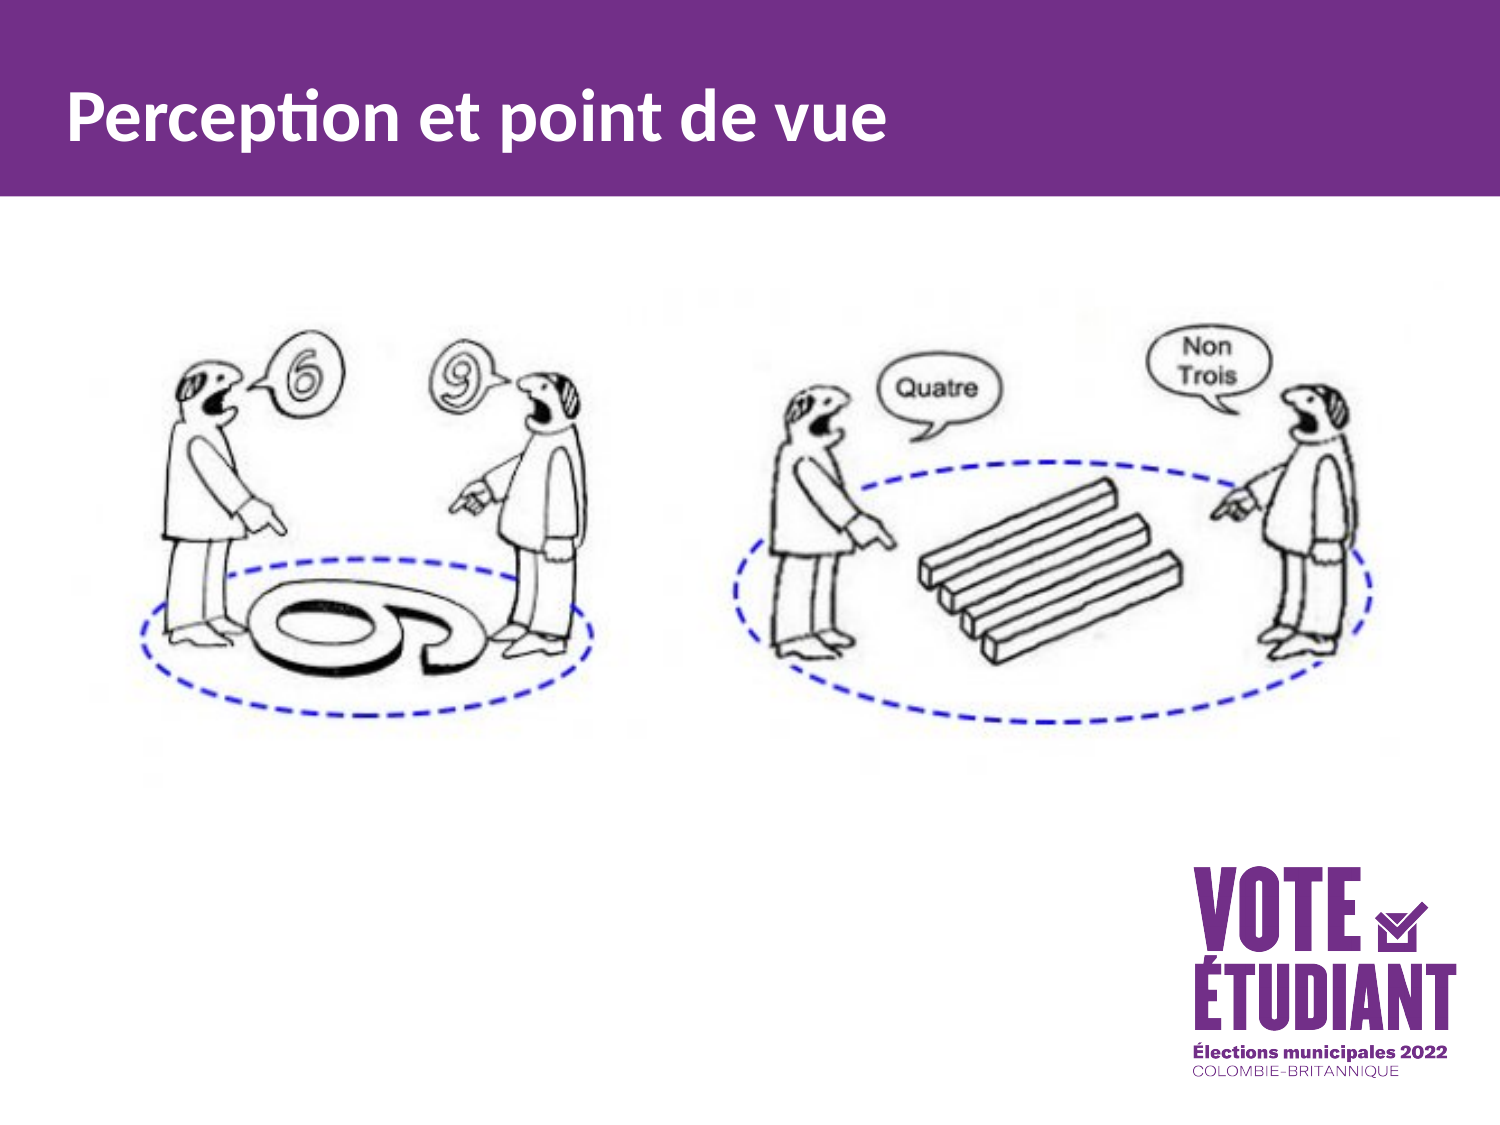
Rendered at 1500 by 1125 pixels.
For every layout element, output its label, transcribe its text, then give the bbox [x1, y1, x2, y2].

title Perception et point de vue [51, 54, 1449, 180]
picture [1193, 866, 1457, 1078]
picture [55, 272, 1445, 788]
